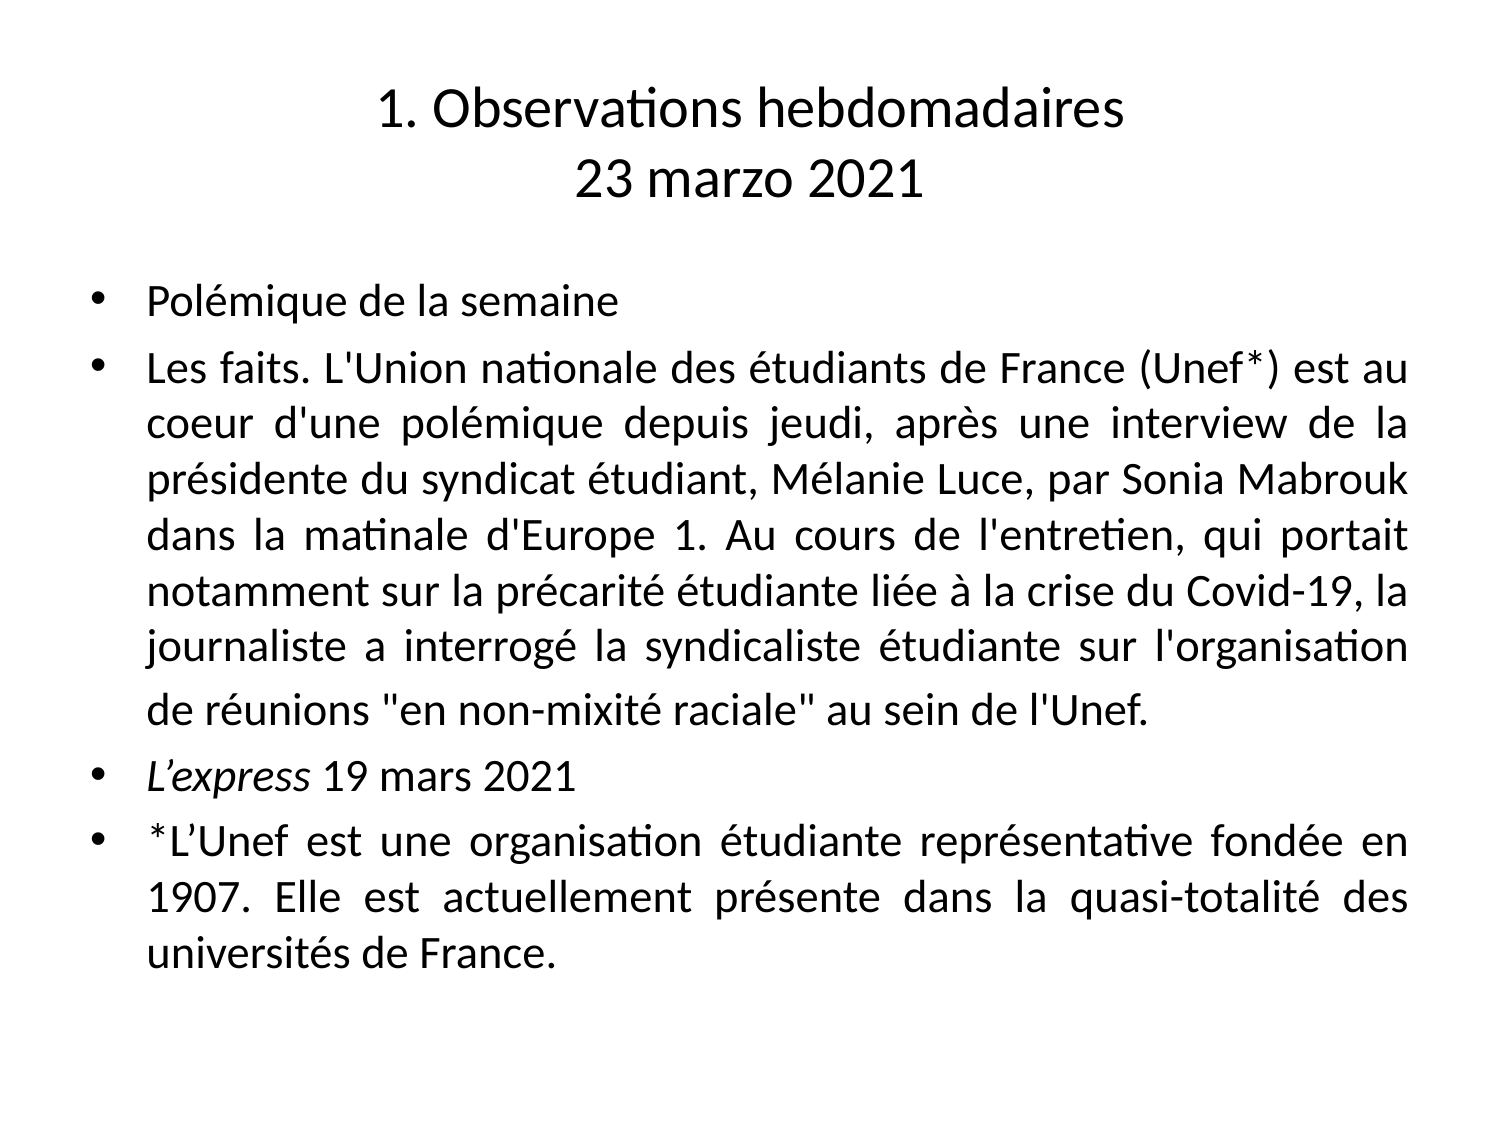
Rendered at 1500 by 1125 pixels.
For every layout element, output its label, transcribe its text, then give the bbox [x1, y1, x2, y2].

title 1. Observations hebdomadaires 23 marzo 2021 [75, 45, 1425, 233]
list Polémique de la semaine Les faits. L'Union nationale des étudiants de France (Unef*) est au coeur d'une polémique depuis jeudi, après une interview de la présidente du syndicat étudiant, Mélanie Luce, par Sonia Mabrouk dans la matinale d'Europe 1. Au cours de l'entretien, qui portait notamment sur la précarité étudiante liée à la crise du Covid-19, la journaliste a interrogé la syndicaliste étudiante sur l'organisation de réunions "en non-mixité raciale" au sein de l'Unef. L’express 19 mars 2021 *L’Unef est une organisation étudiante représentative fondée en 1907. Elle est actuellement présente dans la quasi-totalité des universités de France. [75, 262, 1425, 1005]
